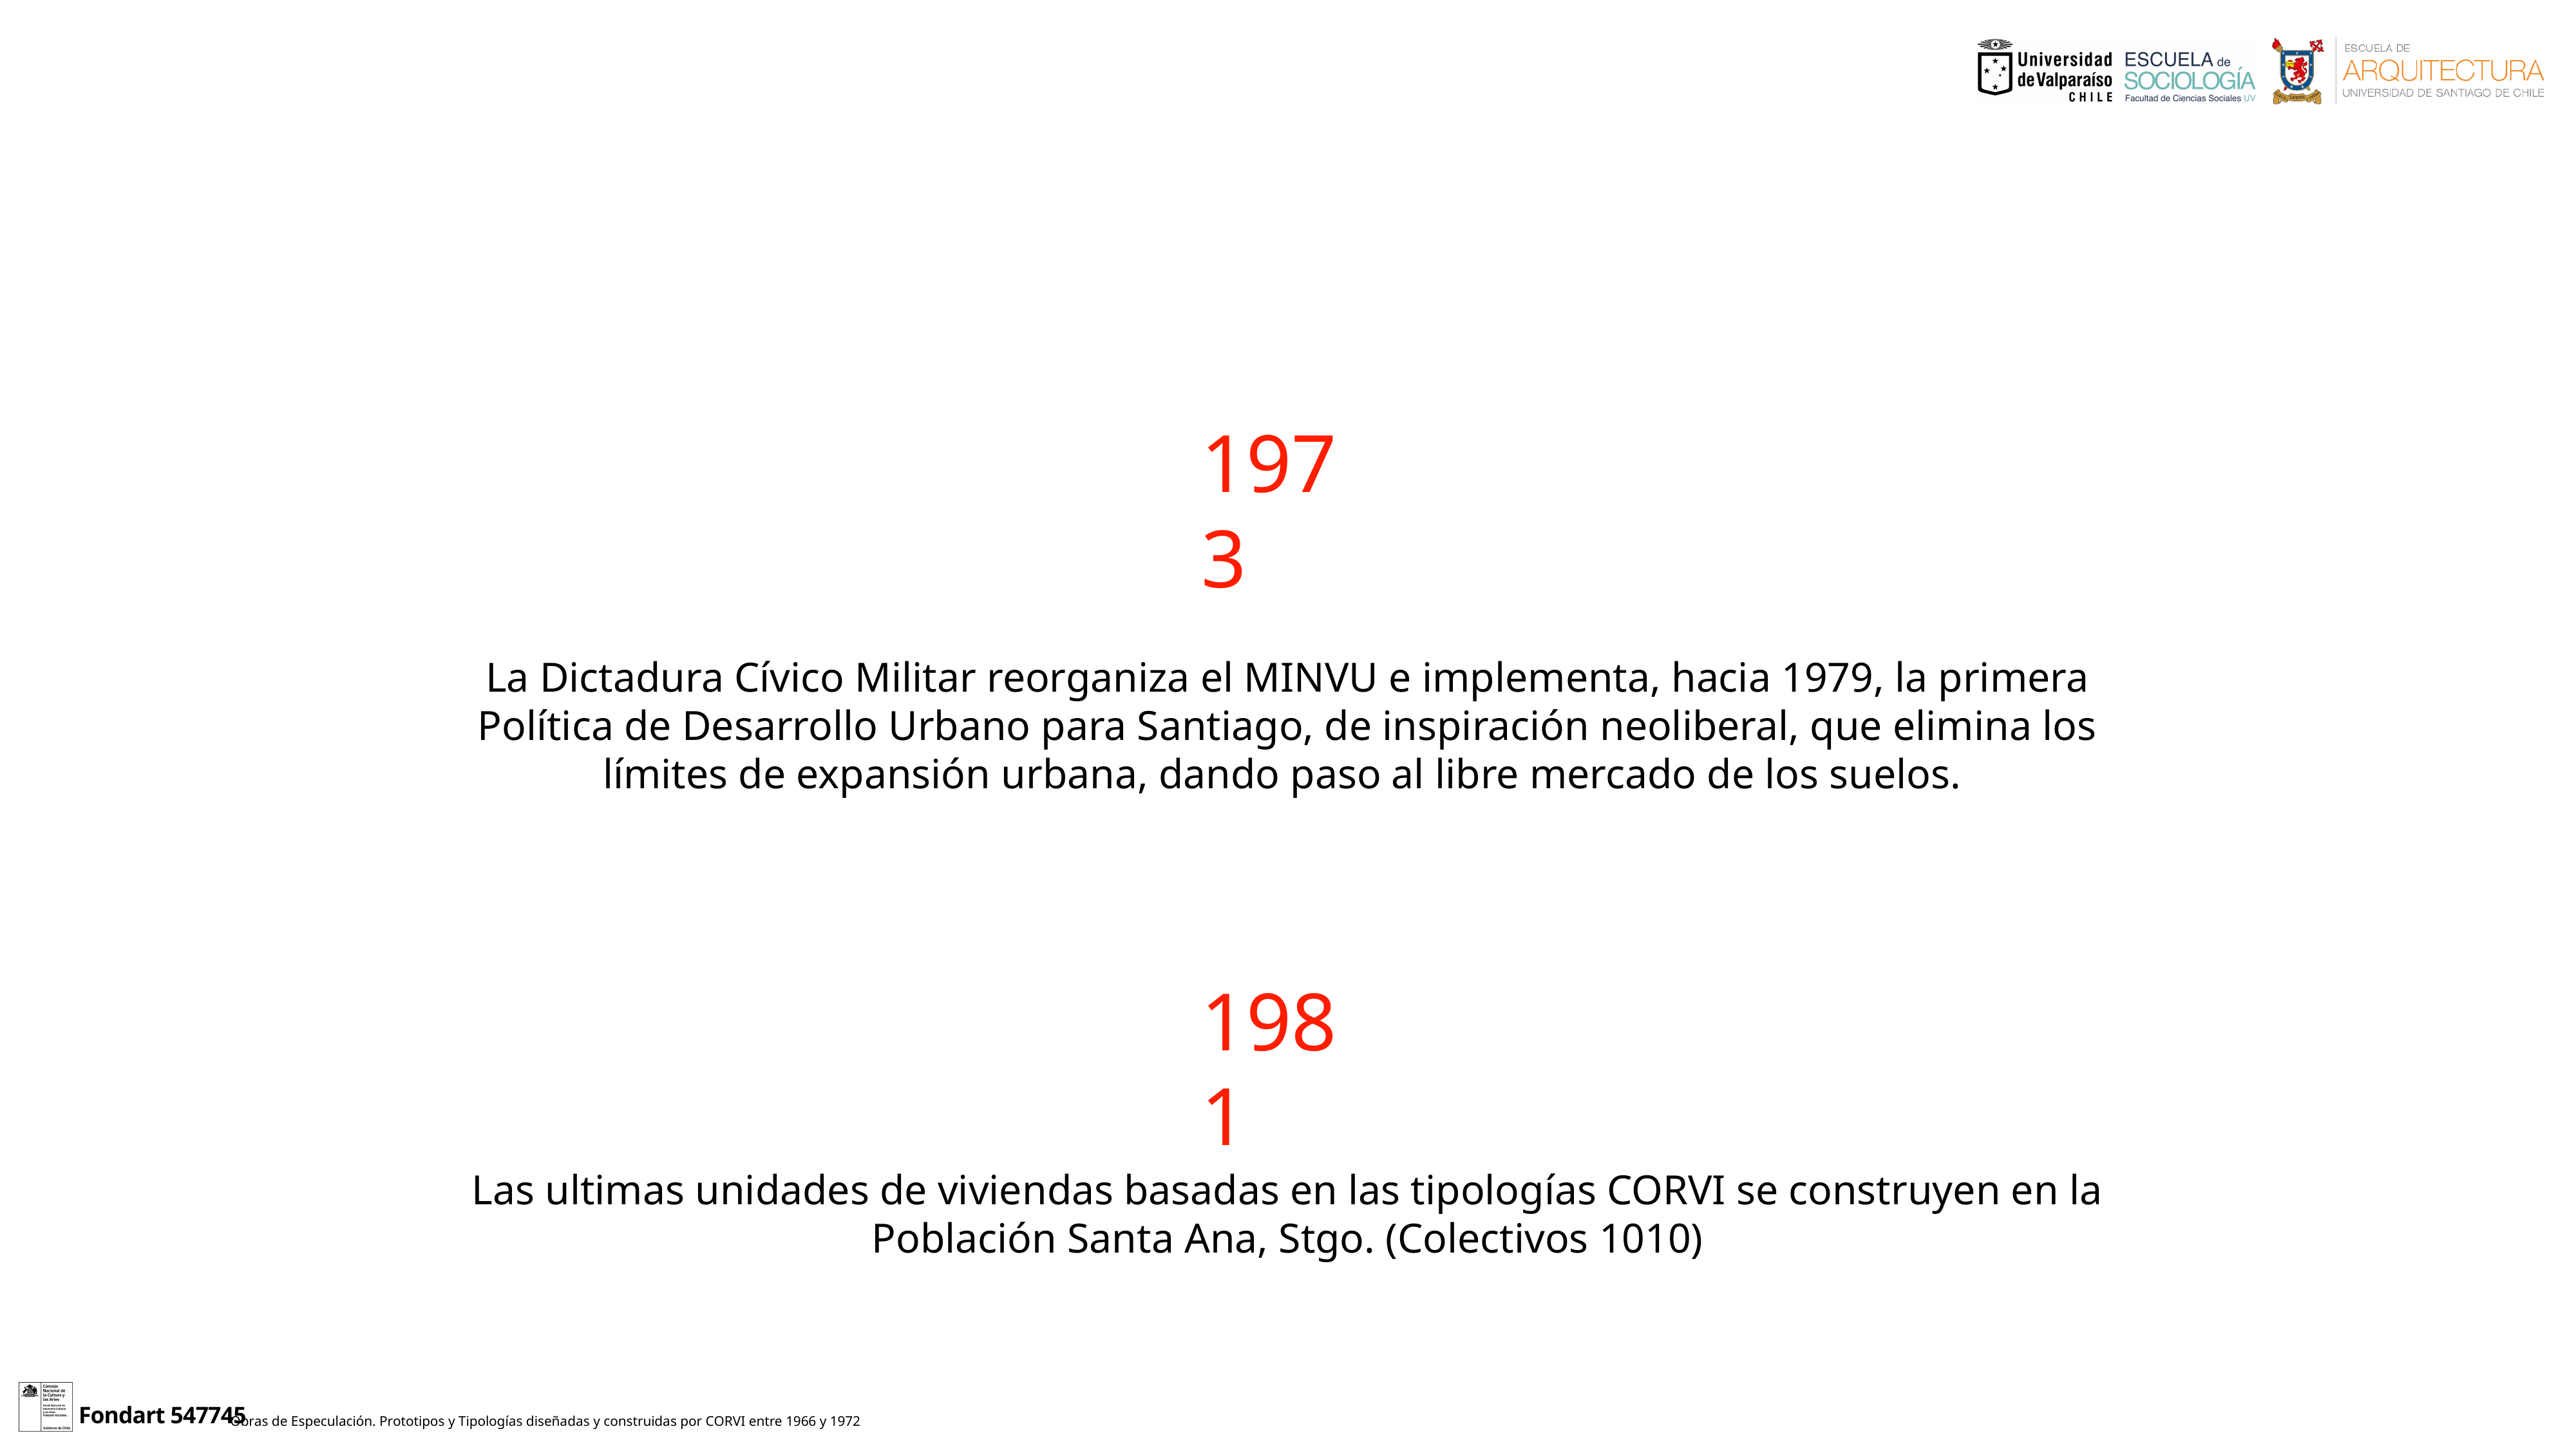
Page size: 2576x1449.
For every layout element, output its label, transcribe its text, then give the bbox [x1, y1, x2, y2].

picture [1972, 36, 2259, 105]
picture [19, 1382, 73, 1432]
text_box 1973 [1194, 406, 1382, 611]
text_box Obras de Especulación. Prototipos y Tipologías diseñadas y construidas por CORVI entre 1966 y 1972 [225, 1406, 885, 1434]
text_box 1981 [1194, 963, 1382, 1170]
picture [2271, 36, 2550, 105]
text_box La Dictadura Cívico Militar reorganiza el MINVU e implementa, hacia 1979, la primera Política de Desarrollo Urbano para Santiago, de inspiración neoliberal, que elimina los límites de expansión urbana, dando paso al libre mercado de los suelos. [413, 644, 2163, 804]
text_box Fondart 547745 [73, 1401, 334, 1440]
text_box Las ultimas unidades de viviendas basadas en las tipologías CORVI se construyen en la Población Santa Ana, Stgo. (Colectivos 1010) [413, 1157, 2163, 1269]
